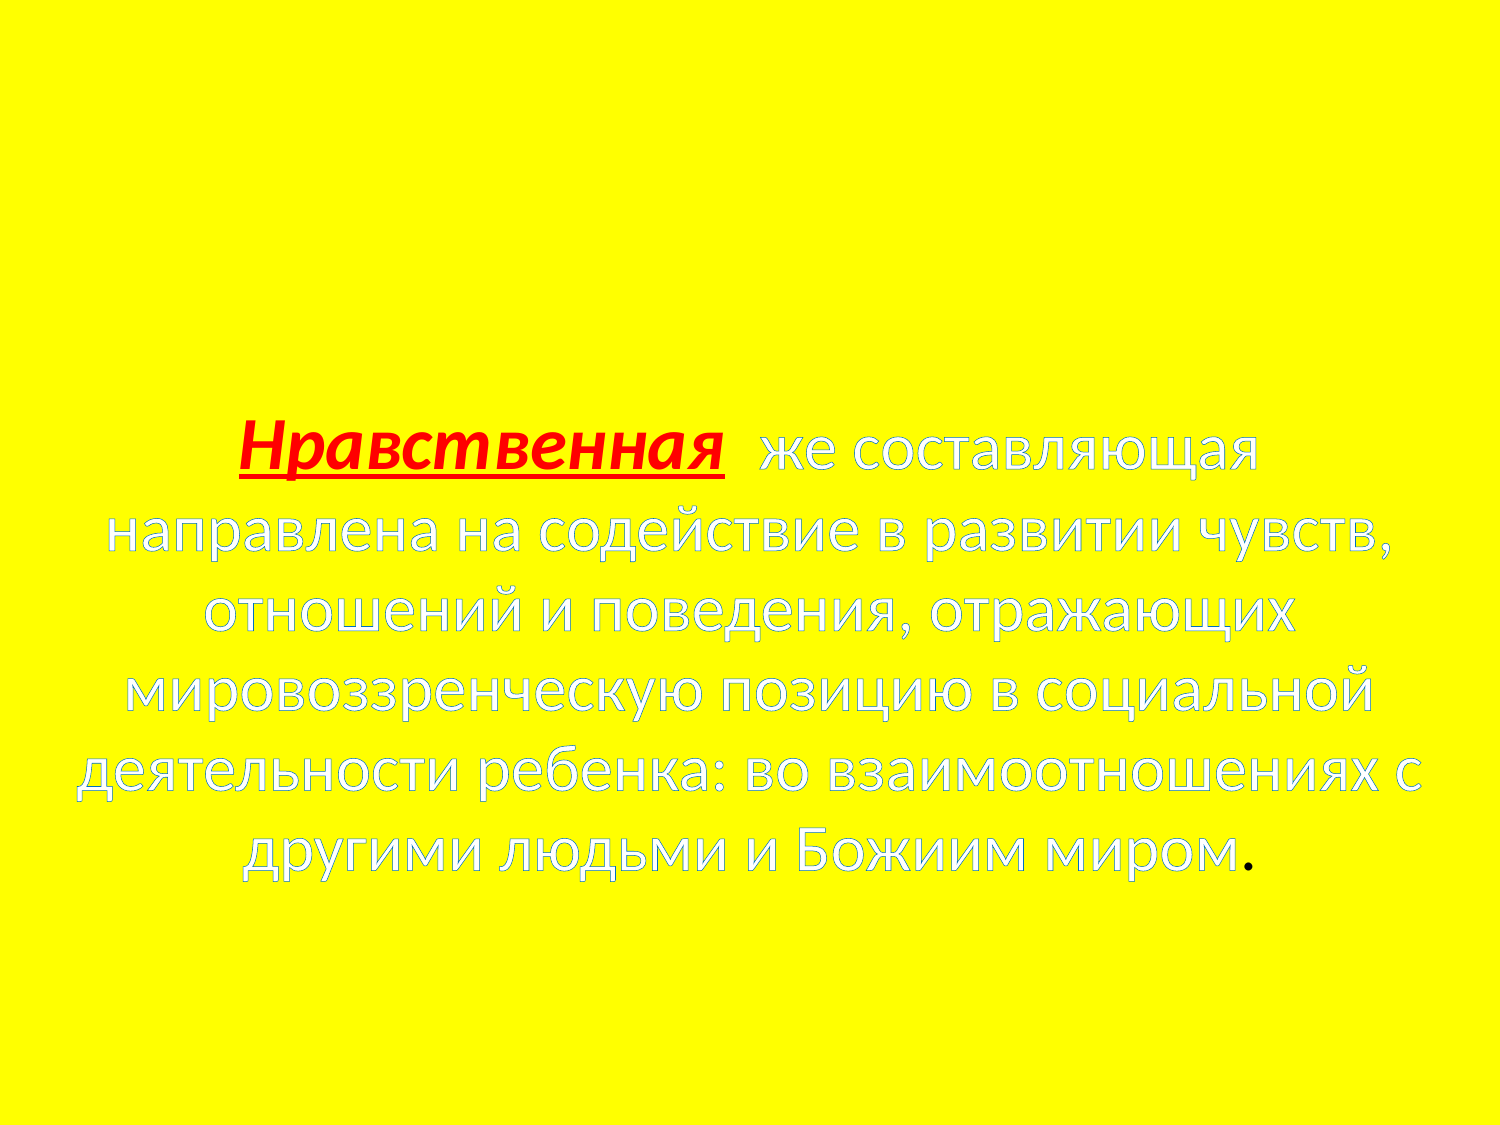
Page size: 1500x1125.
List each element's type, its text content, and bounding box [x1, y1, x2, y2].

text_box Нравственная же составляющая направлена на содействие в развитии чувств, отношений и поведения, отражающих мировоззренческую позицию в социальной деятельности ребенка: во взаимоотношениях с другими людьми и Божиим миром. [58, 386, 1442, 892]
